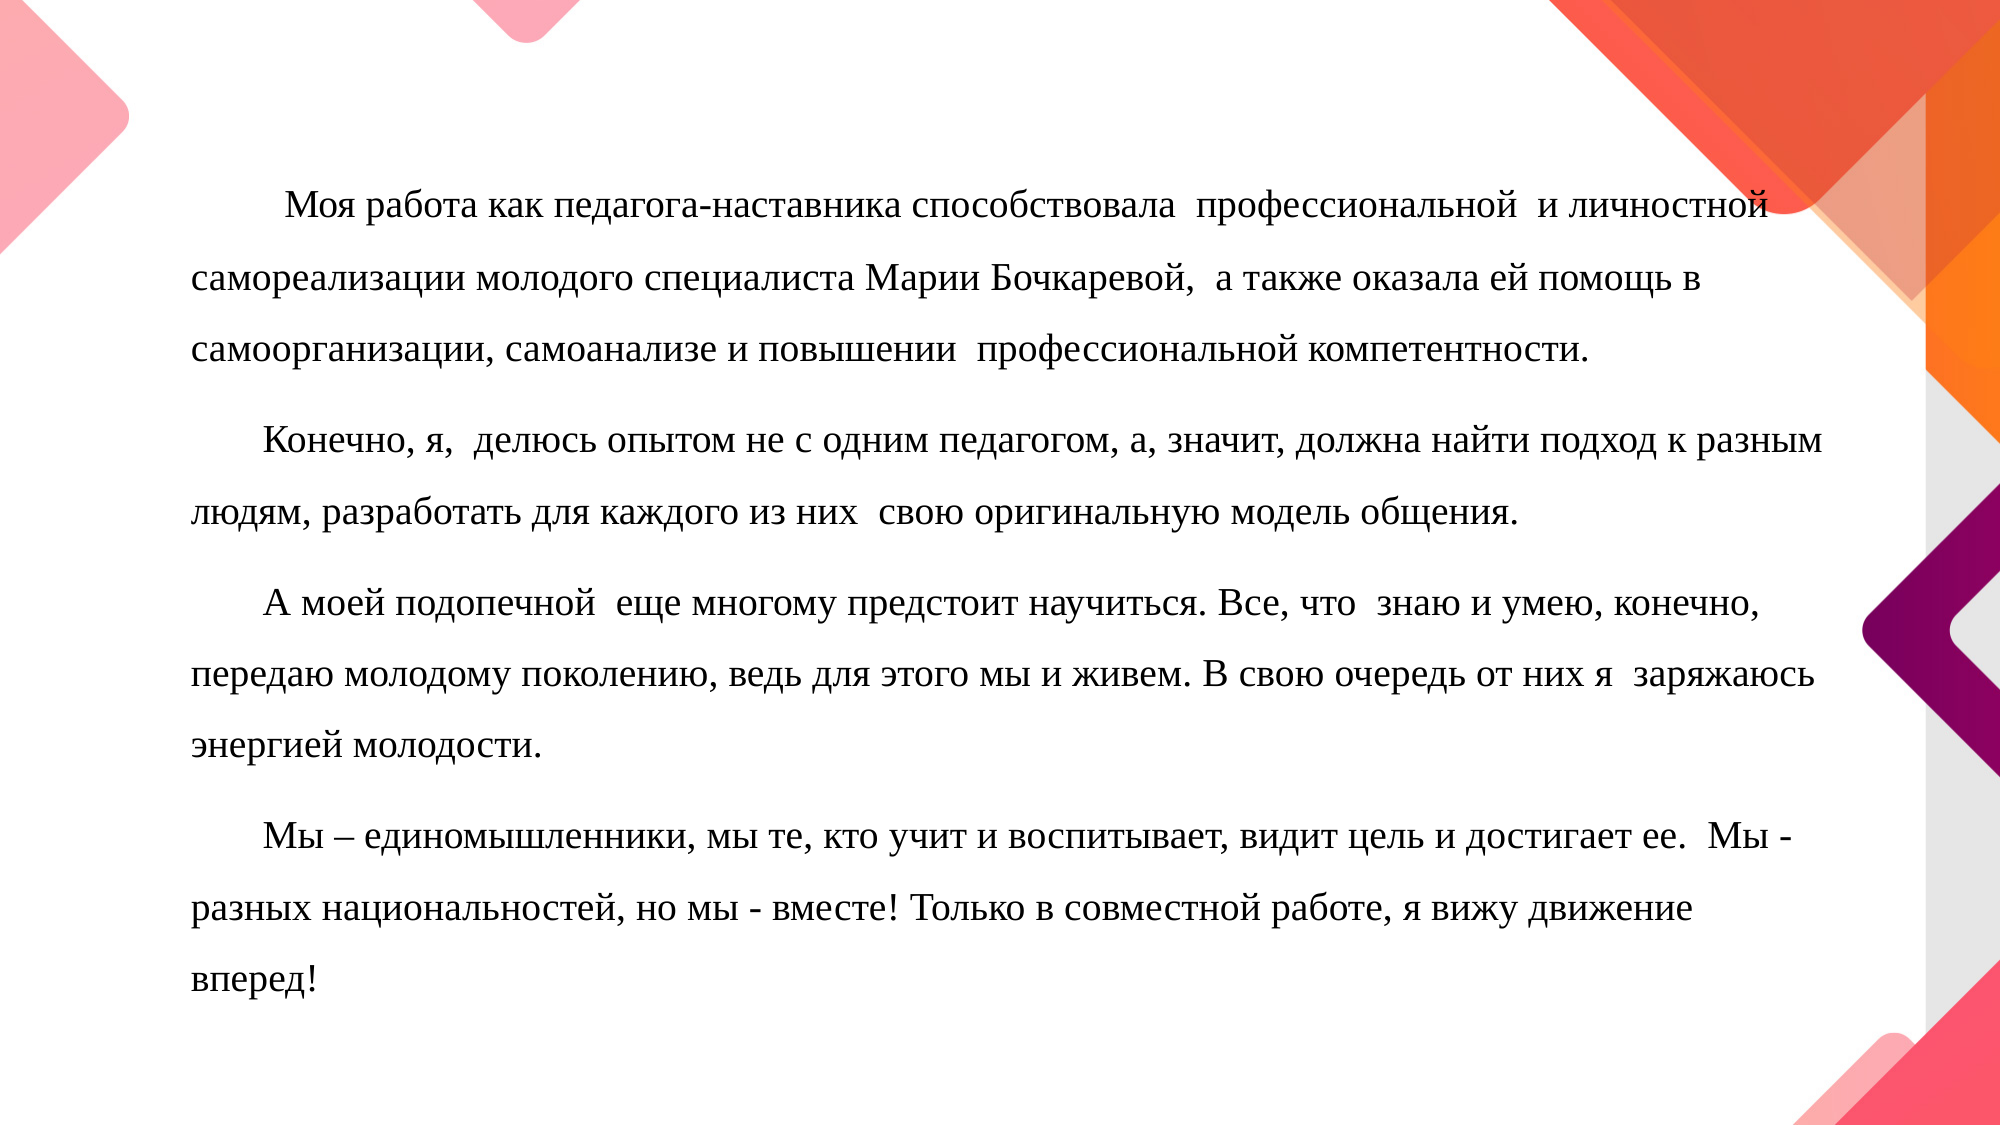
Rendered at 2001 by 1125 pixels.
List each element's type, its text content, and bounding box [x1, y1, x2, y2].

picture [0, 0, 2000, 1125]
list Моя работа как педагога-наставника способствовала профессиональной и личностной самореализации молодого специалиста Марии Бочкаревой, а также оказала ей помощь в самоорганизации, самоанализе и повышении профессиональной компетентности. Конечно, я, делюсь опытом не с одним педагогом, а, значит, должна найти подход к разным людям, разработать для каждого из них свою оригинальную модель общения. А моей подопечной еще многому предстоит научиться. Все, что знаю и умею, конечно, передаю молодому поколению, ведь для этого мы и живем. В свою очередь от них я заряжаюсь энергией молодости. Мы – единомышленники, мы те, кто учит и воспитывает, видит цель и достигает ее. Мы - разных национальностей, но мы - вместе! Только в совместной работе, я вижу движение вперед! [137, 134, 1849, 1014]
